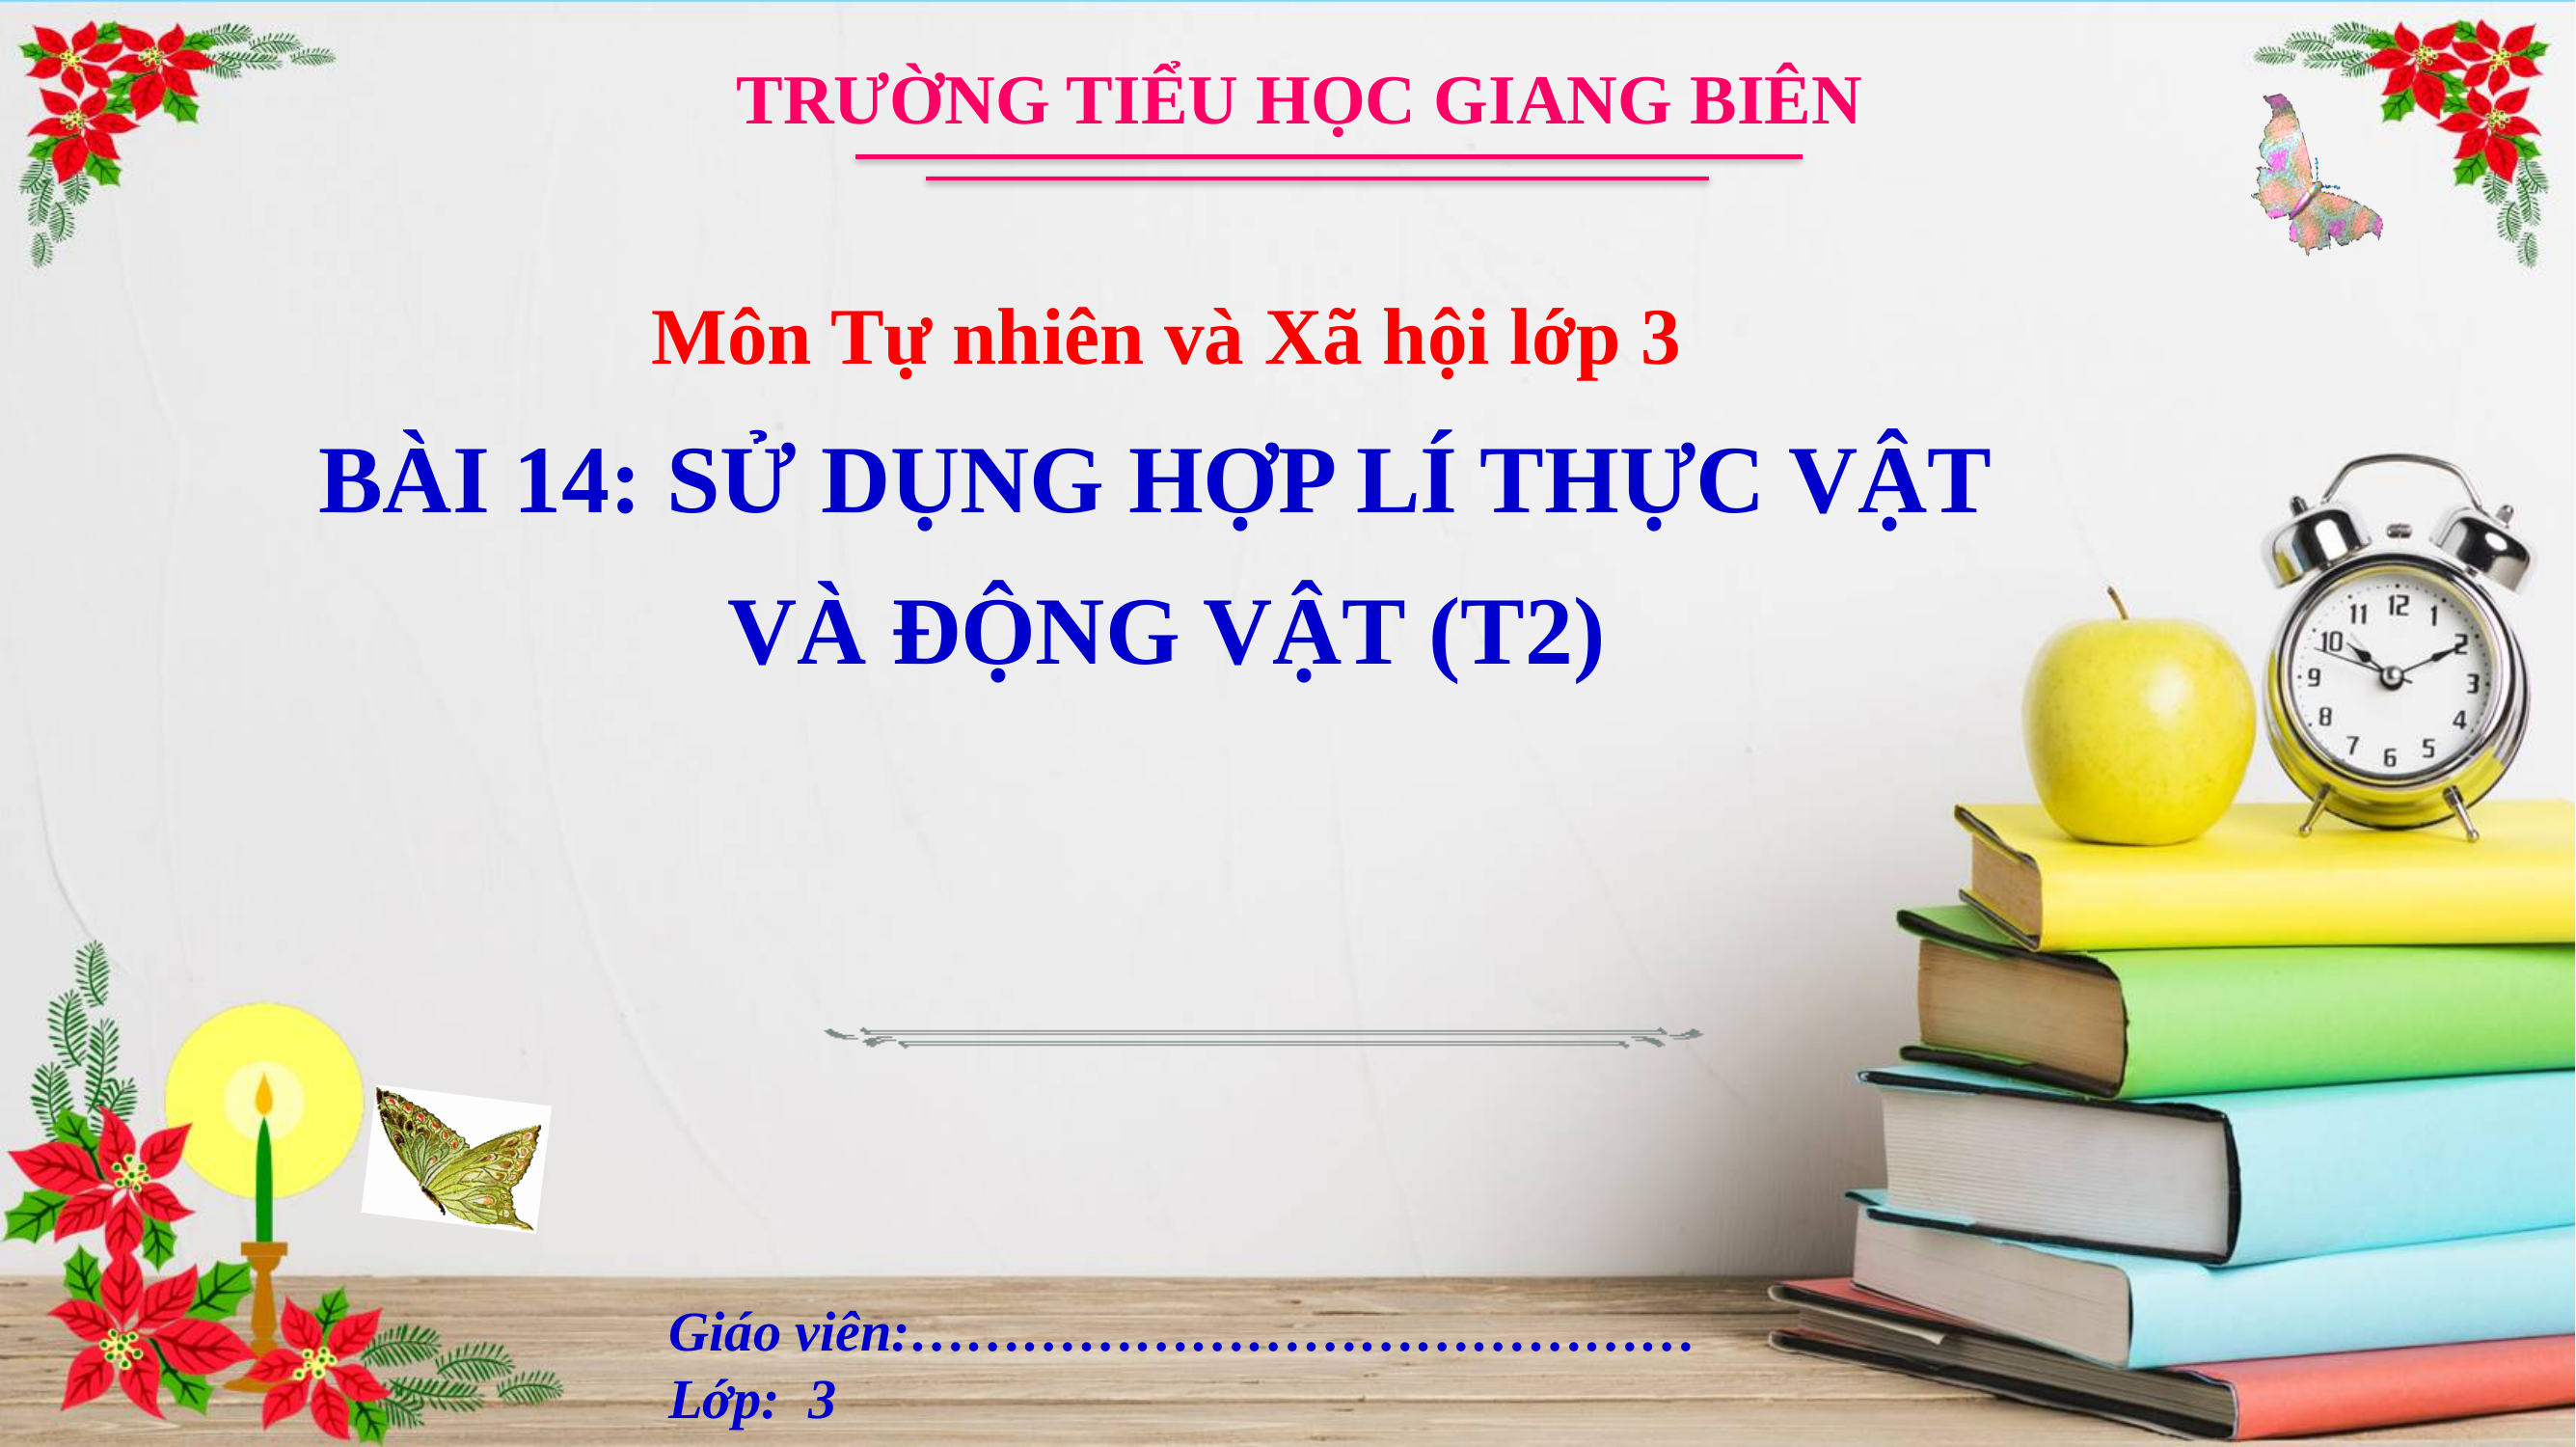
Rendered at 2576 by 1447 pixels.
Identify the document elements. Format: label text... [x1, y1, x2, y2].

text_box TRƯỜNG TIỂU HỌC GIANG BIÊN [505, 41, 2094, 150]
text_box Môn Tự nhiên và Xã hội lớp 3 BÀI 14: SỬ DỤNG HỢP LÍ THỰC VẬT VÀ ĐỘNG VẬT (T2) [69, 271, 2264, 696]
picture [0, 0, 2576, 1447]
text_box Giáo viên:…………………………………… Lớp: 3 [645, 1282, 1770, 1441]
